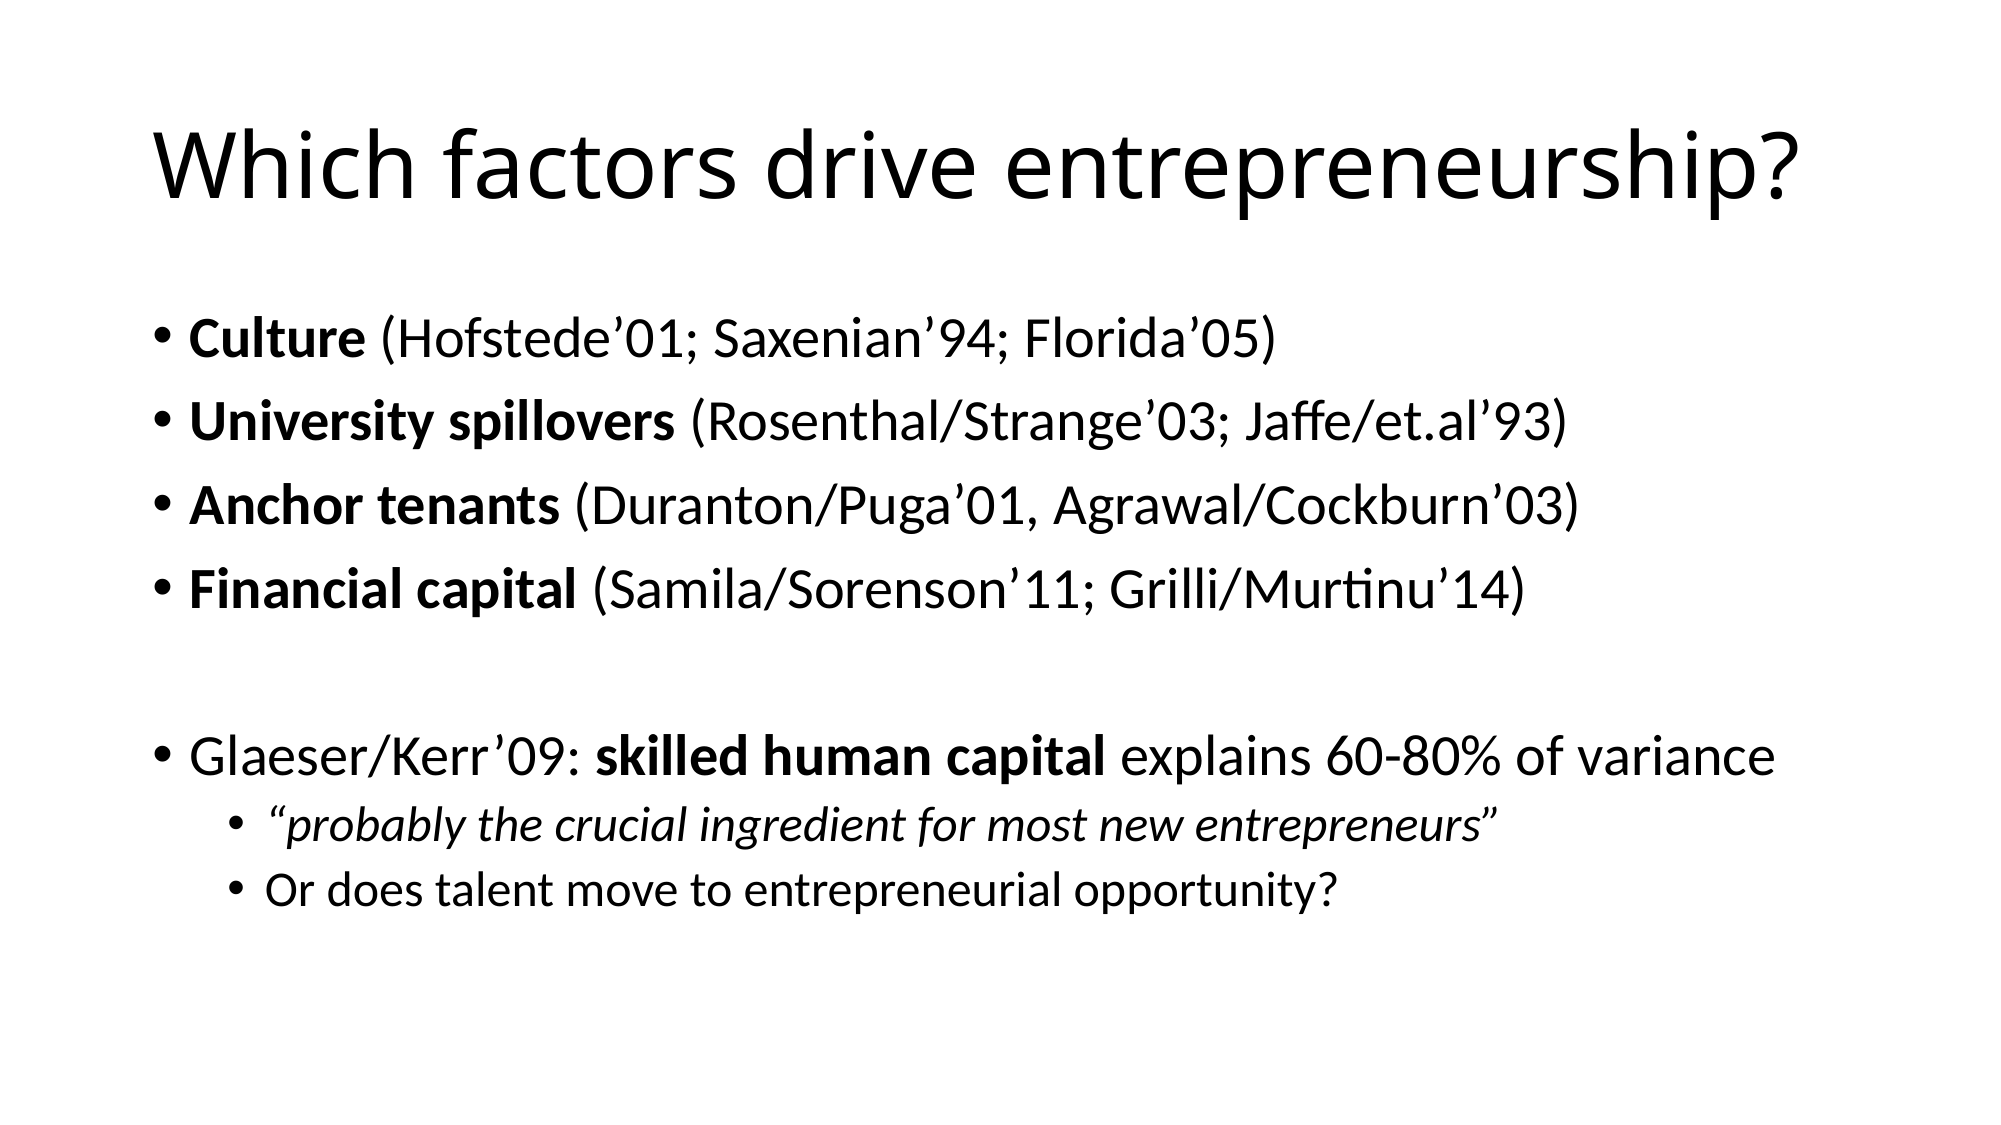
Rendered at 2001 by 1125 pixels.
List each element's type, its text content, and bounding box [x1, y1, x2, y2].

list Culture (Hofstede’01; Saxenian’94; Florida’05) University spillovers (Rosenthal/Strange’03; Jaffe/et.al’93) Anchor tenants (Duranton/Puga’01, Agrawal/Cockburn’03) Financial capital (Samila/Sorenson’11; Grilli/Murtinu’14) Glaeser/Kerr’09: skilled human capital explains 60-80% of variance “probably the crucial ingredient for most new entrepreneurs” Or does talent move to entrepreneurial opportunity? [137, 299, 1863, 1014]
title Which factors drive entrepreneurship? [137, 59, 1863, 278]
